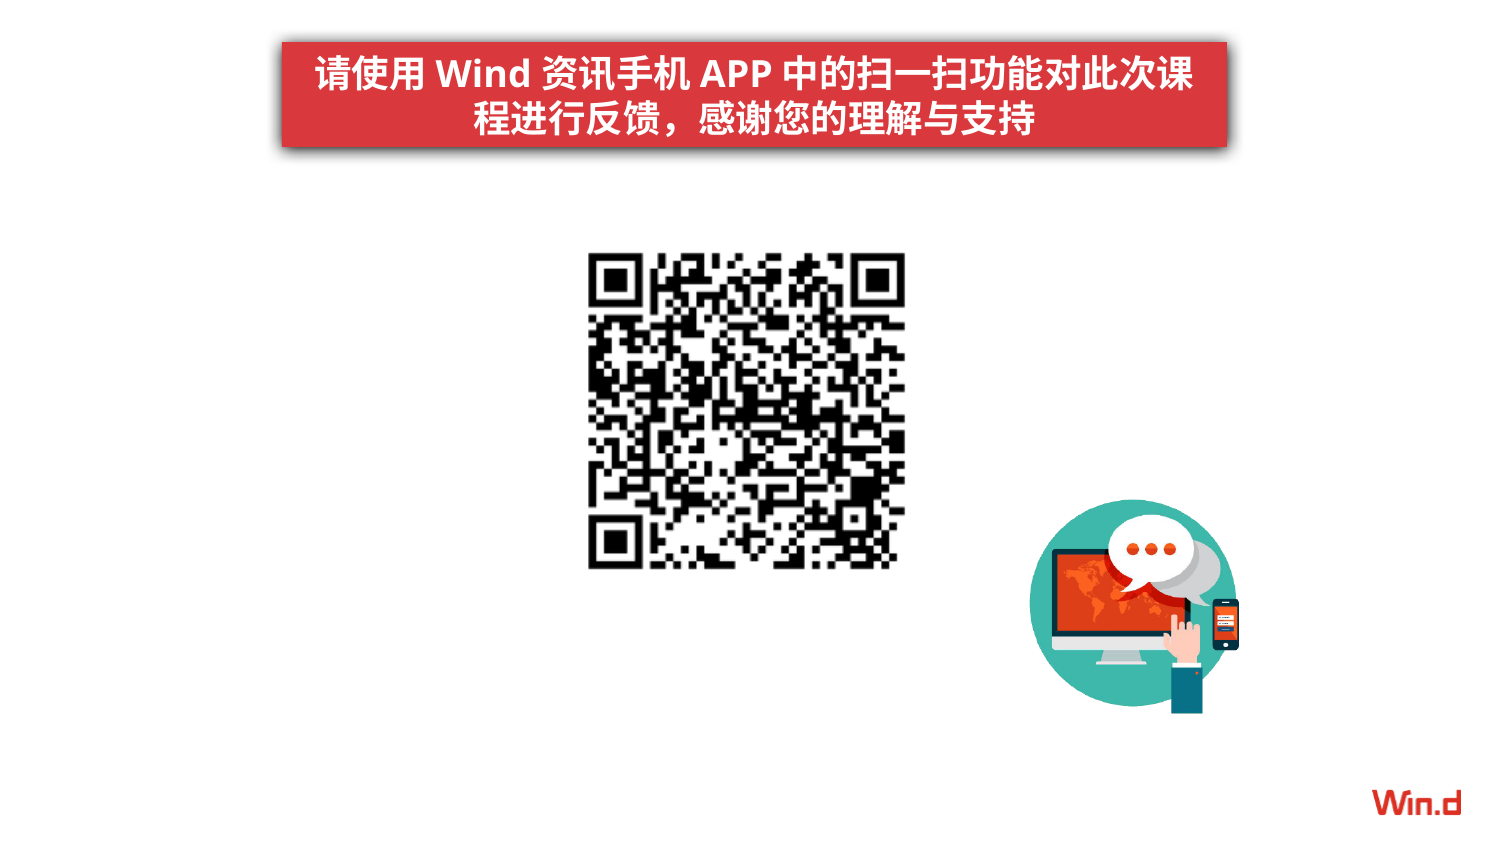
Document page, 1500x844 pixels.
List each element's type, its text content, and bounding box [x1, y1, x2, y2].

picture [1372, 788, 1461, 816]
picture [504, 222, 996, 622]
picture [1007, 480, 1259, 739]
text_box 请使用Wind资讯手机APP中的扫一扫功能对此次课程进行反馈，感谢您的理解与支持 [281, 42, 1227, 147]
